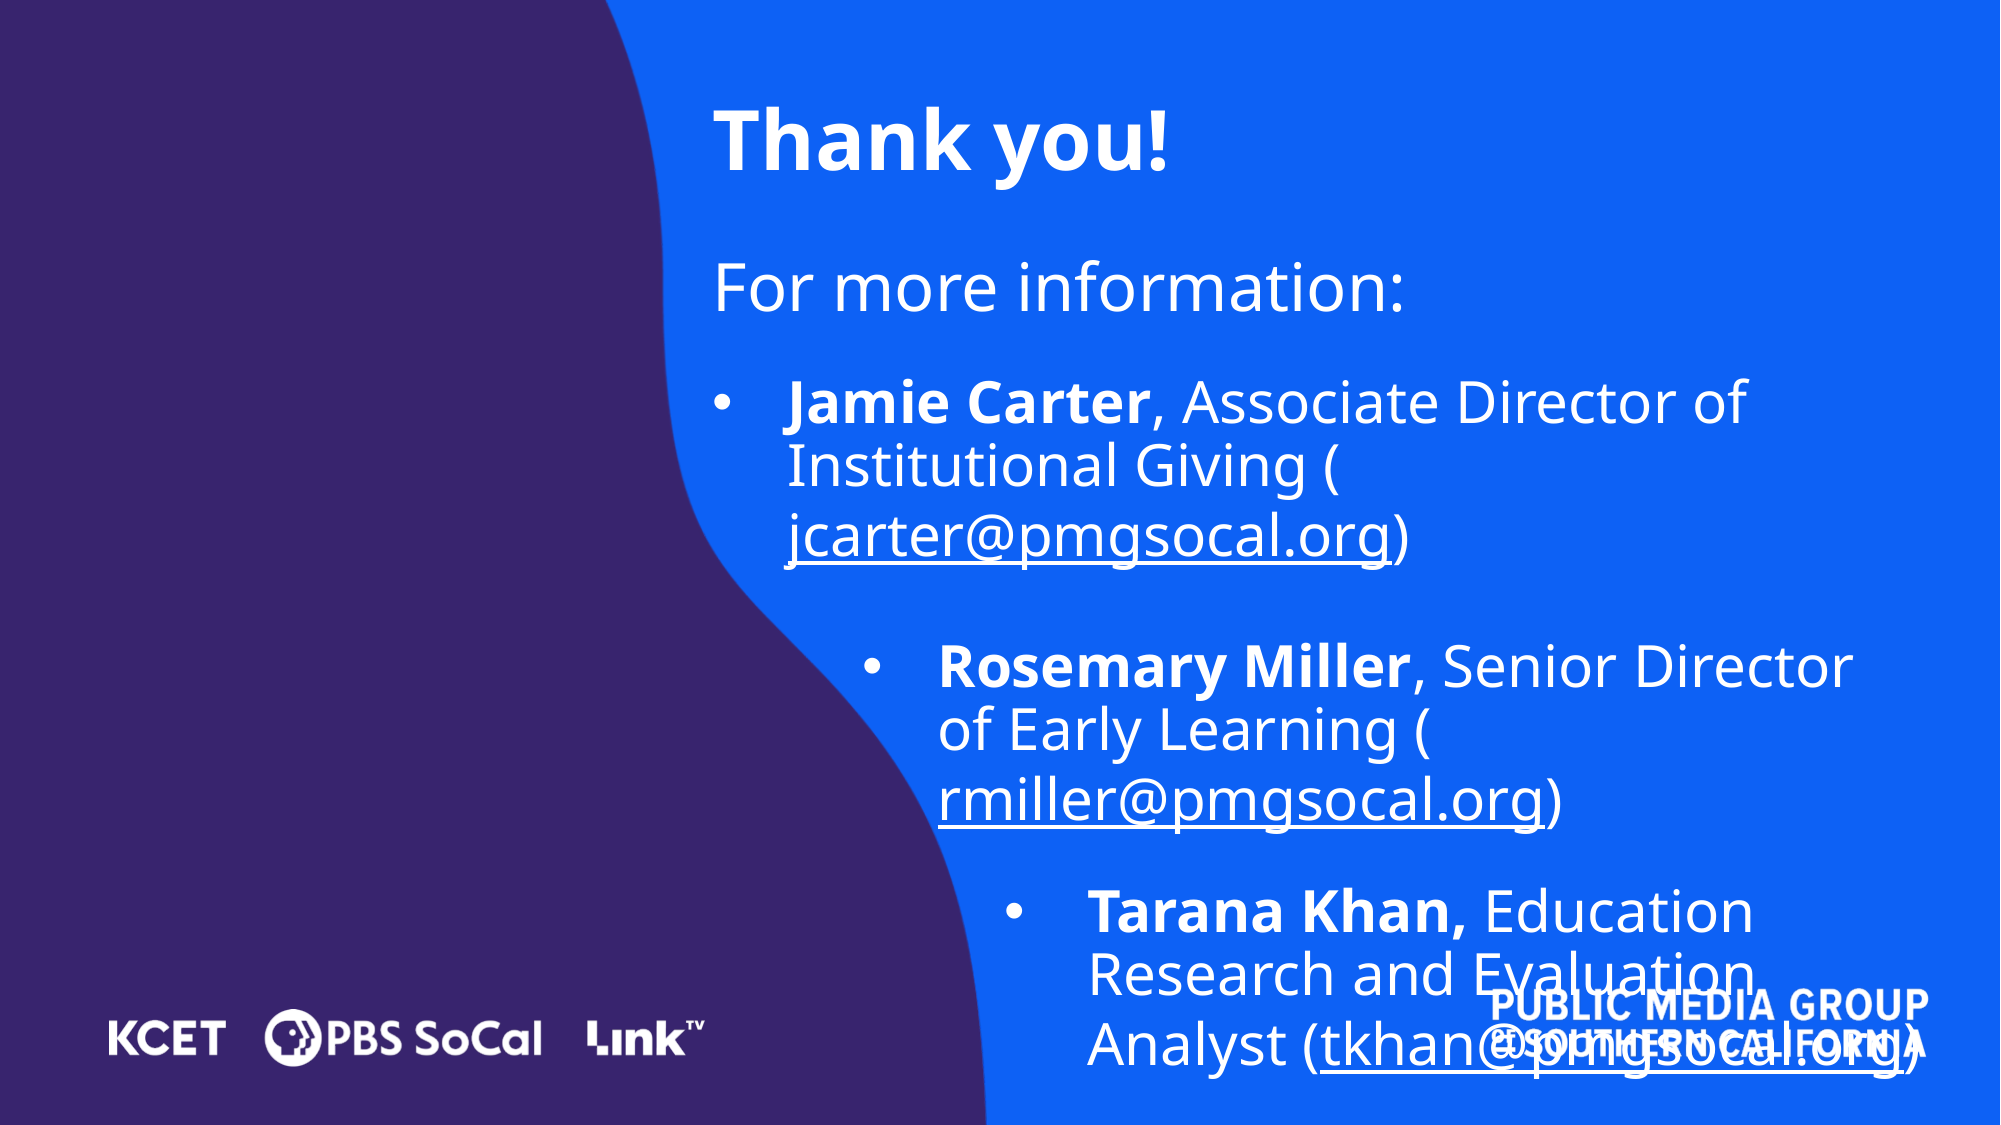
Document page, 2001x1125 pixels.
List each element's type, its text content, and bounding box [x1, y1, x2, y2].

list For more information: Jamie Carter, Associate Director of Institutional Giving (jcarter@pmgsocal.org) Rosemary Miller, Senior Director of Early Learning (rmiller@pmgsocal.org) Tarana Khan, Education Research and Evaluation Analyst (tkhan@pmgsocal.org) [697, 246, 1940, 879]
picture [0, 0, 1000, 1125]
list Thank you! [697, 91, 1838, 246]
picture [1462, 957, 1958, 1086]
